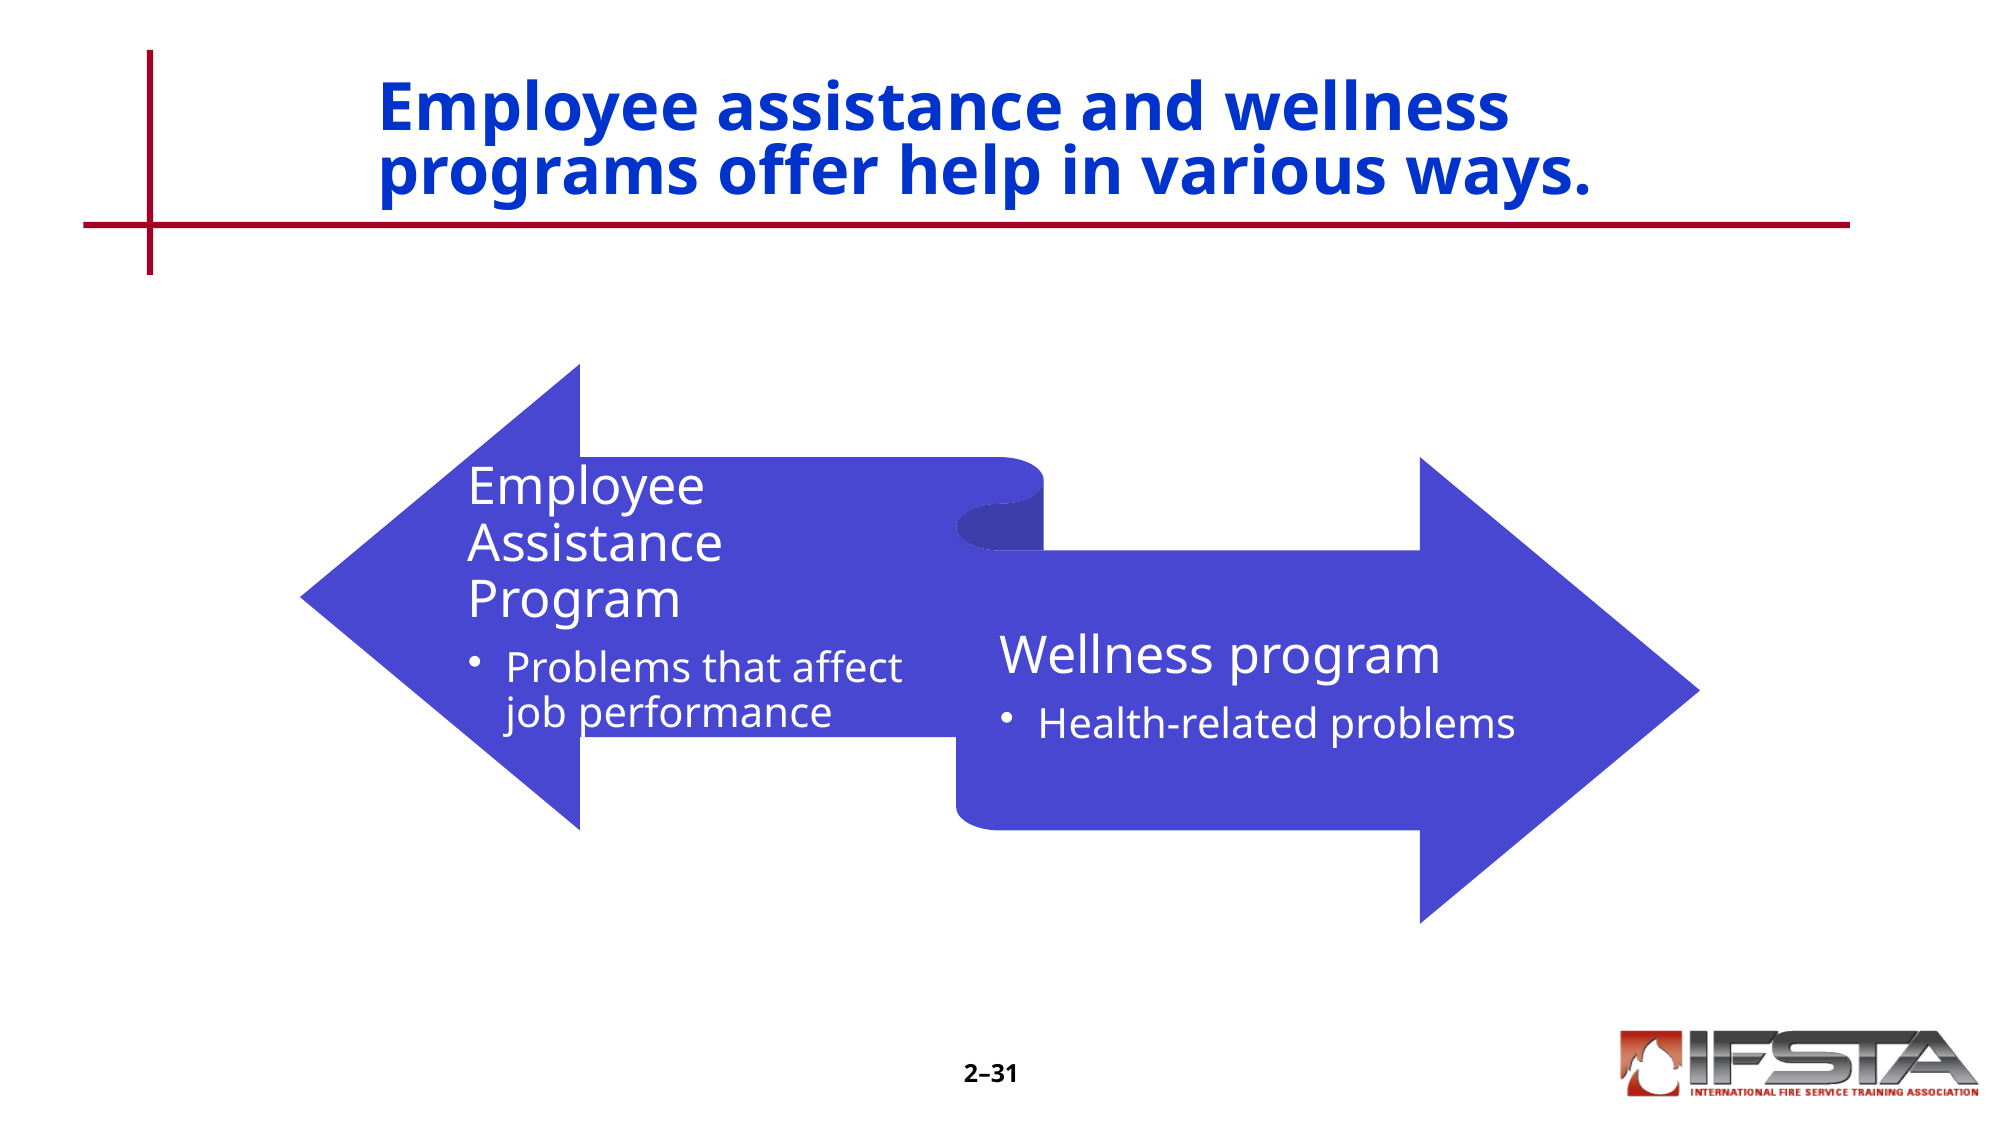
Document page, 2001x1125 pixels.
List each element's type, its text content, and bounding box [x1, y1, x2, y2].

picture [1620, 1030, 1980, 1099]
slide_number 2–31 [783, 1050, 1200, 1125]
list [299, 287, 1701, 1001]
title Employee assistance and wellness programs offer help in various ways. [362, 50, 1725, 238]
